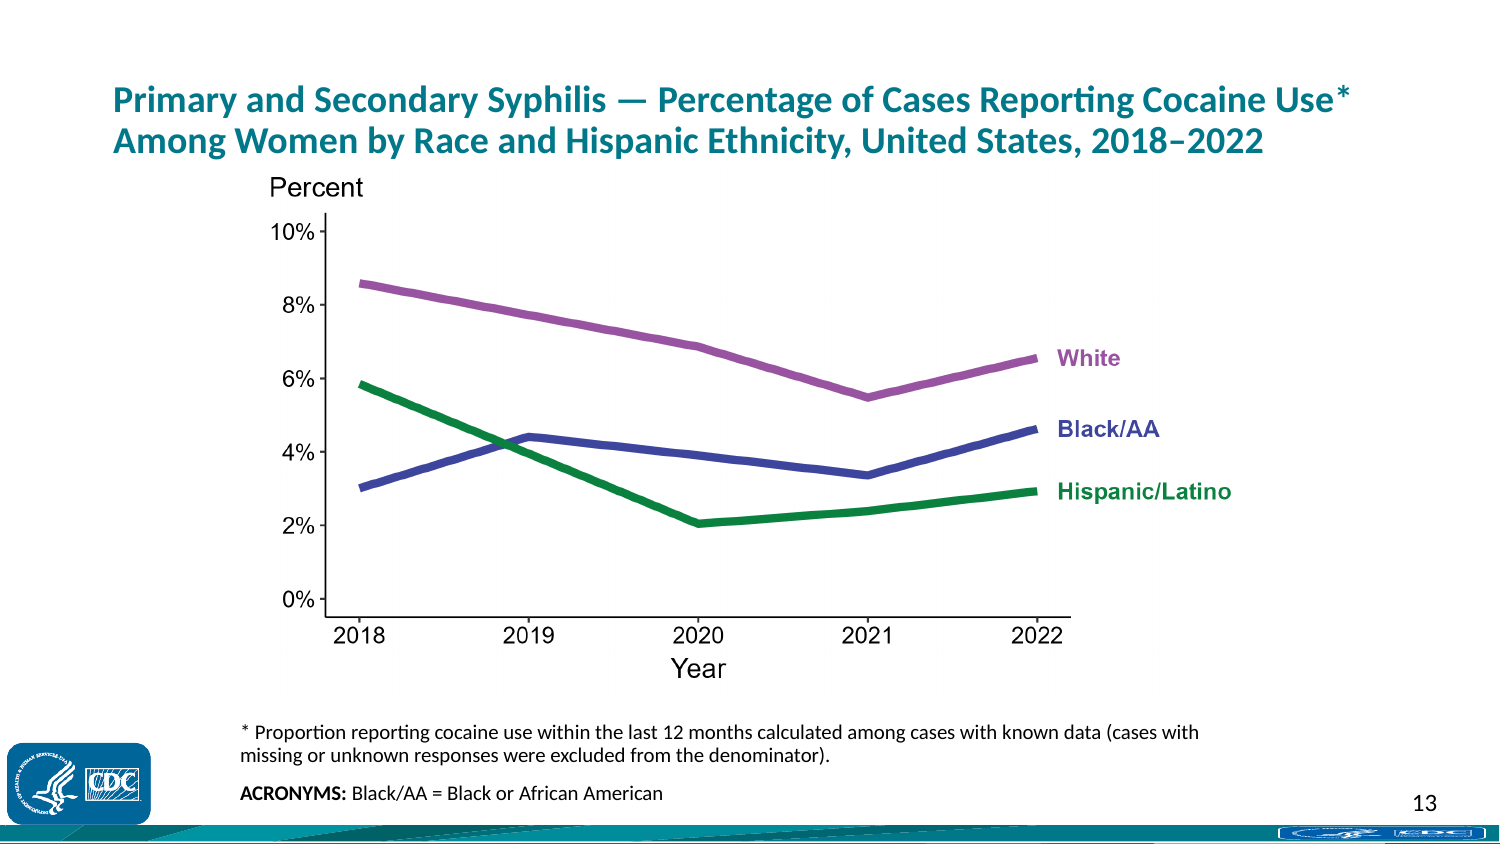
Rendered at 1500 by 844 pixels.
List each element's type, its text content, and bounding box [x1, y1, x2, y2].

title Primary and Secondary Syphilis — Percentage of Cases Reporting Cocaine Use* Among Women by Race and Hispanic Ethnicity, United States, 2018–2022 [98, 45, 1449, 170]
list * Proportion reporting cocaine use within the last 12 months calculated among cases with known data (cases with missing or unknown responses were excluded from the denominator). ACRONYMS: Black/AA = Black or African American [225, 714, 1275, 820]
picture [5, 741, 152, 826]
picture [258, 166, 1242, 694]
